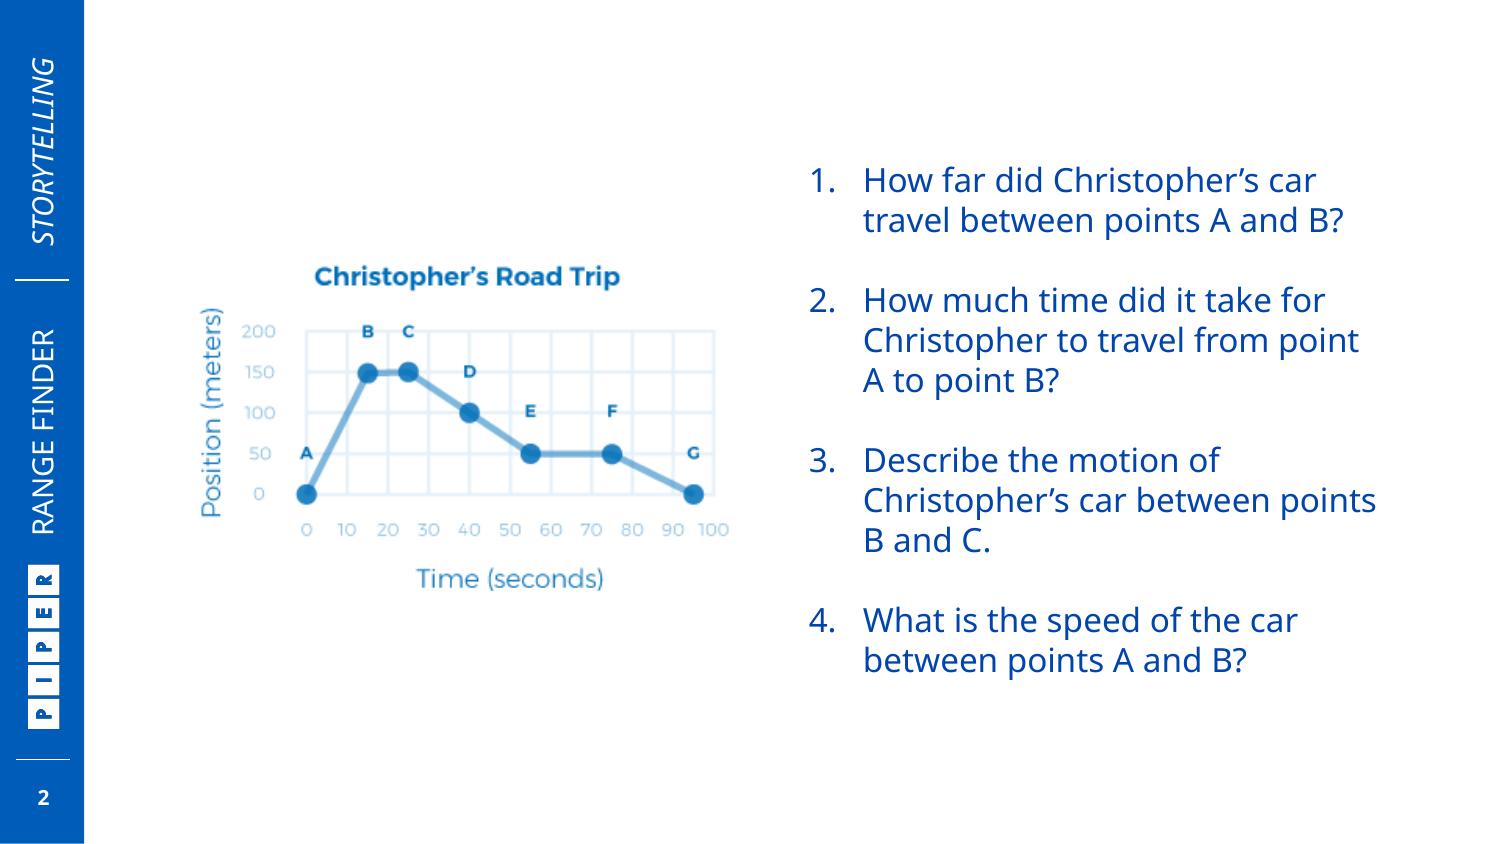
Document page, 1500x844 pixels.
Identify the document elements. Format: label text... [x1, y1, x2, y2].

text_box STORYTELLING [9, 1, 78, 262]
text_box How far did Christopher’s car travel between points A and B? How much time did it take for Christopher to travel from point A to point B? Describe the motion of Christopher’s car between points B and C. What is the speed of the car between points A and B? [772, 144, 1396, 699]
text_box [0, 676, 85, 844]
text_box [0, 0, 85, 625]
text_box ‹#› [13, 764, 74, 833]
text_box RANGE FINDER [9, 292, 78, 552]
picture [172, 244, 744, 599]
picture [0, 560, 131, 735]
